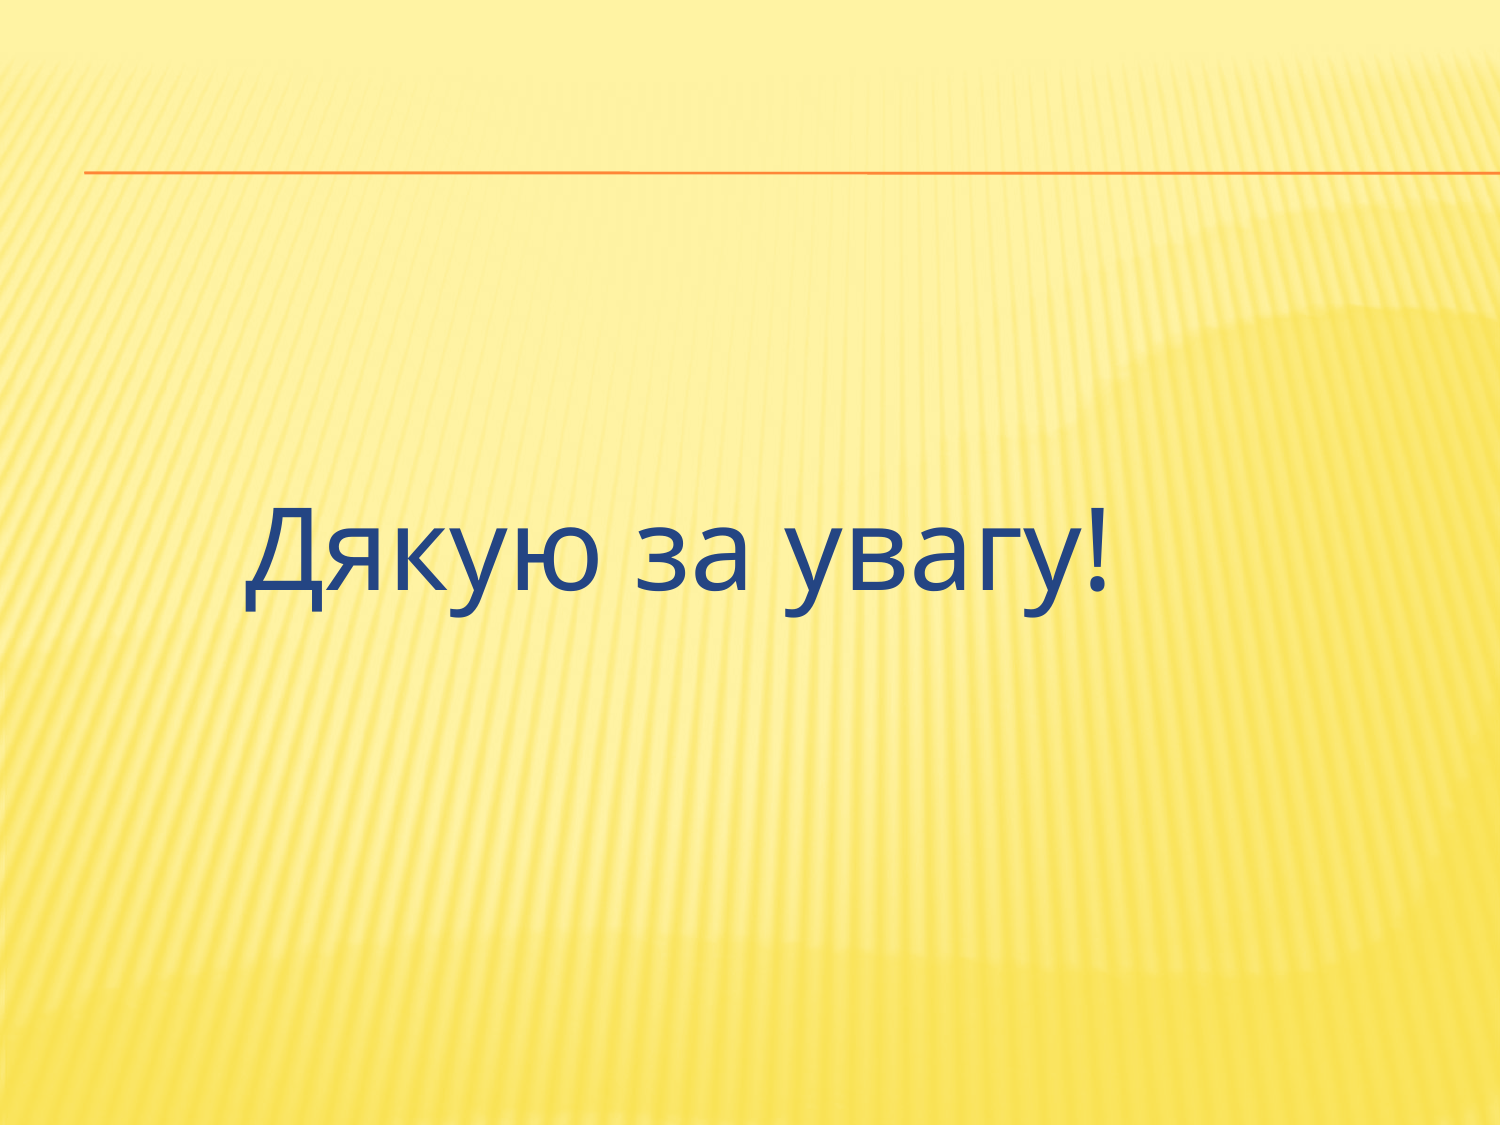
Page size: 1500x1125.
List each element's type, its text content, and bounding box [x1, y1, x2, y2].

list Дякую за увагу! [230, 468, 1164, 740]
